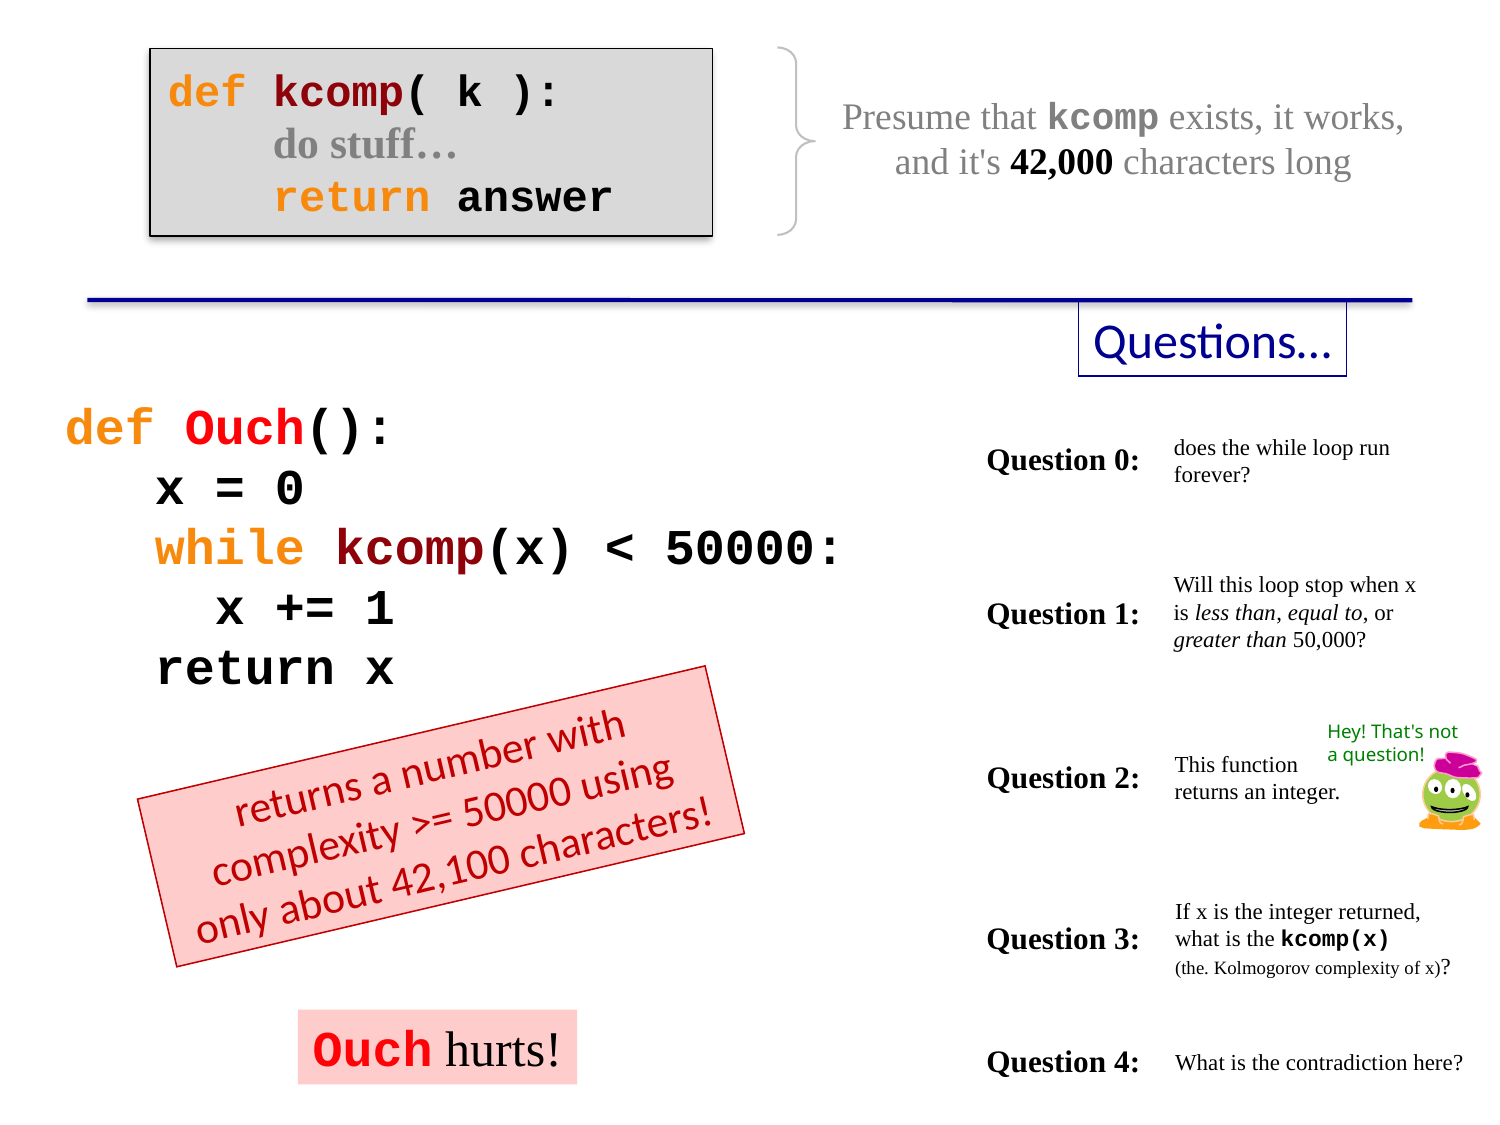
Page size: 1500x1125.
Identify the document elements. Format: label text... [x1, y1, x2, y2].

text_box does the while loop run forever? [1159, 424, 1435, 495]
text_box Questions… [1078, 309, 1347, 377]
text_box If x is the integer returned, what is the kcomp(x) (the. Kolmogorov complexity of x)? [1160, 889, 1483, 987]
text_box Question 3: [971, 911, 1156, 964]
text_box This function returns an integer. [1159, 741, 1366, 812]
text_box Will this loop stop when x is less than, equal to, or greater than 50,000? [1158, 562, 1434, 660]
text_box Question 0: [971, 431, 1156, 485]
text_box Ouch hurts! [297, 1009, 578, 1085]
text_box returns a number with complexity >= 50000 using only about 42,100 characters! [137, 665, 745, 967]
text_box def Ouch(): x = 0 while kcomp(x) < 50000: x += 1 return x [50, 387, 925, 703]
text_box Hey! That's not a question! [1312, 712, 1481, 773]
text_box Question 1: [971, 585, 1156, 638]
text_box [777, 47, 815, 235]
text_box Presume that kcomp exists, it works, and it's 42,000 characters long [811, 84, 1436, 190]
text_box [1419, 751, 1483, 830]
text_box Question 2: [971, 749, 1156, 802]
text_box [149, 48, 713, 237]
text_box What is the contradiction here? [1160, 1040, 1480, 1083]
text_box def kcomp( k ): do stuff… return answer [153, 54, 737, 228]
text_box Question 4: [971, 1034, 1156, 1087]
